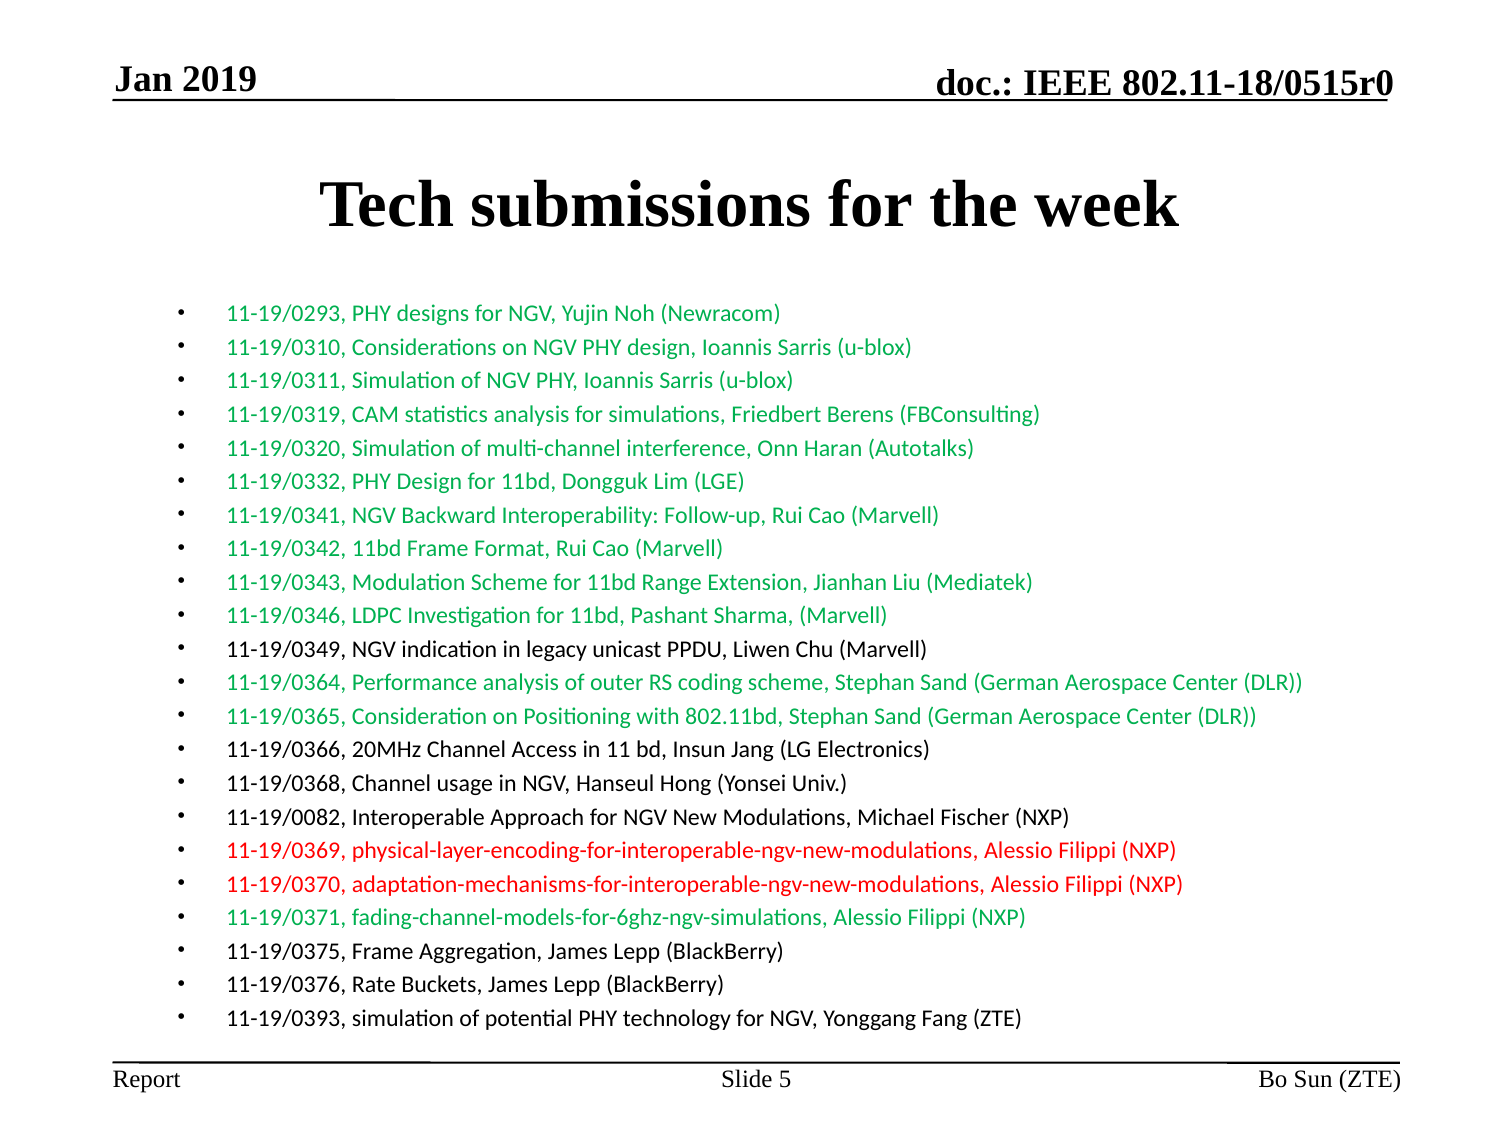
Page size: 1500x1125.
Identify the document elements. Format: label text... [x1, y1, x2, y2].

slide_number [114, 54, 423, 100]
text_box 11-19/0293, PHY designs for NGV, Yujin Noh (Newracom) 11-19/0310, Considerations on NGV PHY design, Ioannis Sarris (u-blox) 11-19/0311, Simulation of NGV PHY, Ioannis Sarris (u-blox) 11-19/0319, CAM statistics analysis for simulations, Friedbert Berens (FBConsulting) 11-19/0320, Simulation of multi-channel interference, Onn Haran (Autotalks) 11-19/0332, PHY Design for 11bd, Dongguk Lim (LGE) 11-19/0341, NGV Backward Interoperability: Follow-up, Rui Cao (Marvell) 11-19/0342, 11bd Frame Format, Rui Cao (Marvell) 11-19/0343, Modulation Scheme for 11bd Range Extension, Jianhan Liu (Mediatek) 11-19/0346, LDPC Investigation for 11bd, Pashant Sharma, (Marvell) 11-19/0349, NGV indication in legacy unicast PPDU, Liwen Chu (Marvell) 11-19/0364, Performance analysis of outer RS coding scheme, Stephan Sand (German Aerospace Center (DLR)) 11-19/0365, Consideration on Positioning with 802.11bd, Stephan Sand (German Aerospace Center (DLR)) 11-19/0366, 20MHz Channel Access in 11 bd, Insun Jang (LG Electronics) 11-19/0368, Channel usage in NGV, Hanseul Hong (Yonsei Univ.) 11-19/0082, Interoperable Approach for NGV New Modulations, Michael Fischer (NXP) 11-19/0369, physical-layer-encoding-for-interoperable-ngv-new-modulations, Alessio Filippi (NXP) 11-19/0370, adaptation-mechanisms-for-interoperable-ngv-new-modulations, Alessio Filippi (NXP) 11-19/0371, fading-channel-models-for-6ghz-ngv-simulations, Alessio Filippi (NXP) 11-19/0375, Frame Aggregation, James Lepp (BlackBerry) 11-19/0376, Rate Buckets, James Lepp (BlackBerry) 11-19/0393, simulation of potential PHY technology for NGV, Yonggang Fang (ZTE) [161, 290, 1437, 1053]
slide_number Slide 5 [712, 1061, 800, 1123]
title Tech submissions for the week [112, 112, 1388, 288]
footer Bo Sun (ZTE) [878, 1061, 1402, 1093]
